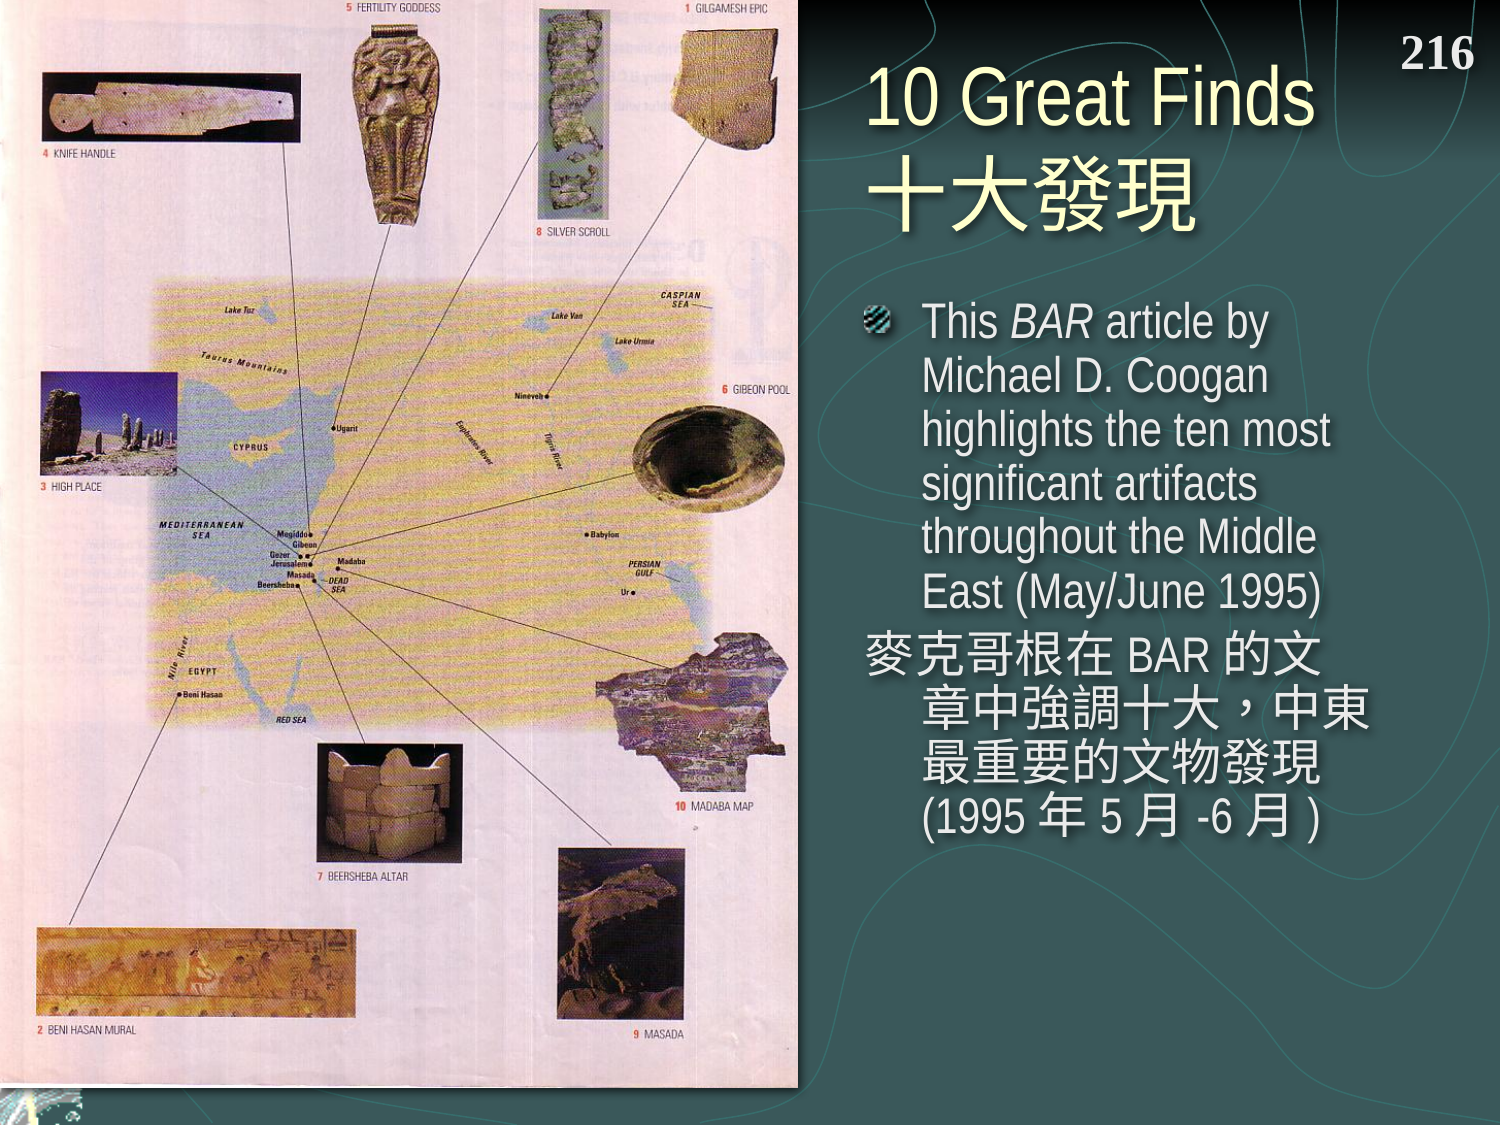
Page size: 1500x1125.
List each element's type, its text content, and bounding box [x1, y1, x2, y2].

picture [864, 304, 893, 333]
title 10 Great Finds十大發現 [849, 62, 1388, 250]
picture [0, 0, 798, 1125]
list This BAR article by Michael D. Coogan highlights the ten most significant artifacts throughout the Middle East (May/June 1995) 麥克哥根在BAR的文章中強調十大，中東最重要的文物發現(1995年5月-6月) [849, 287, 1388, 963]
text_box 216 [1374, 12, 1500, 88]
